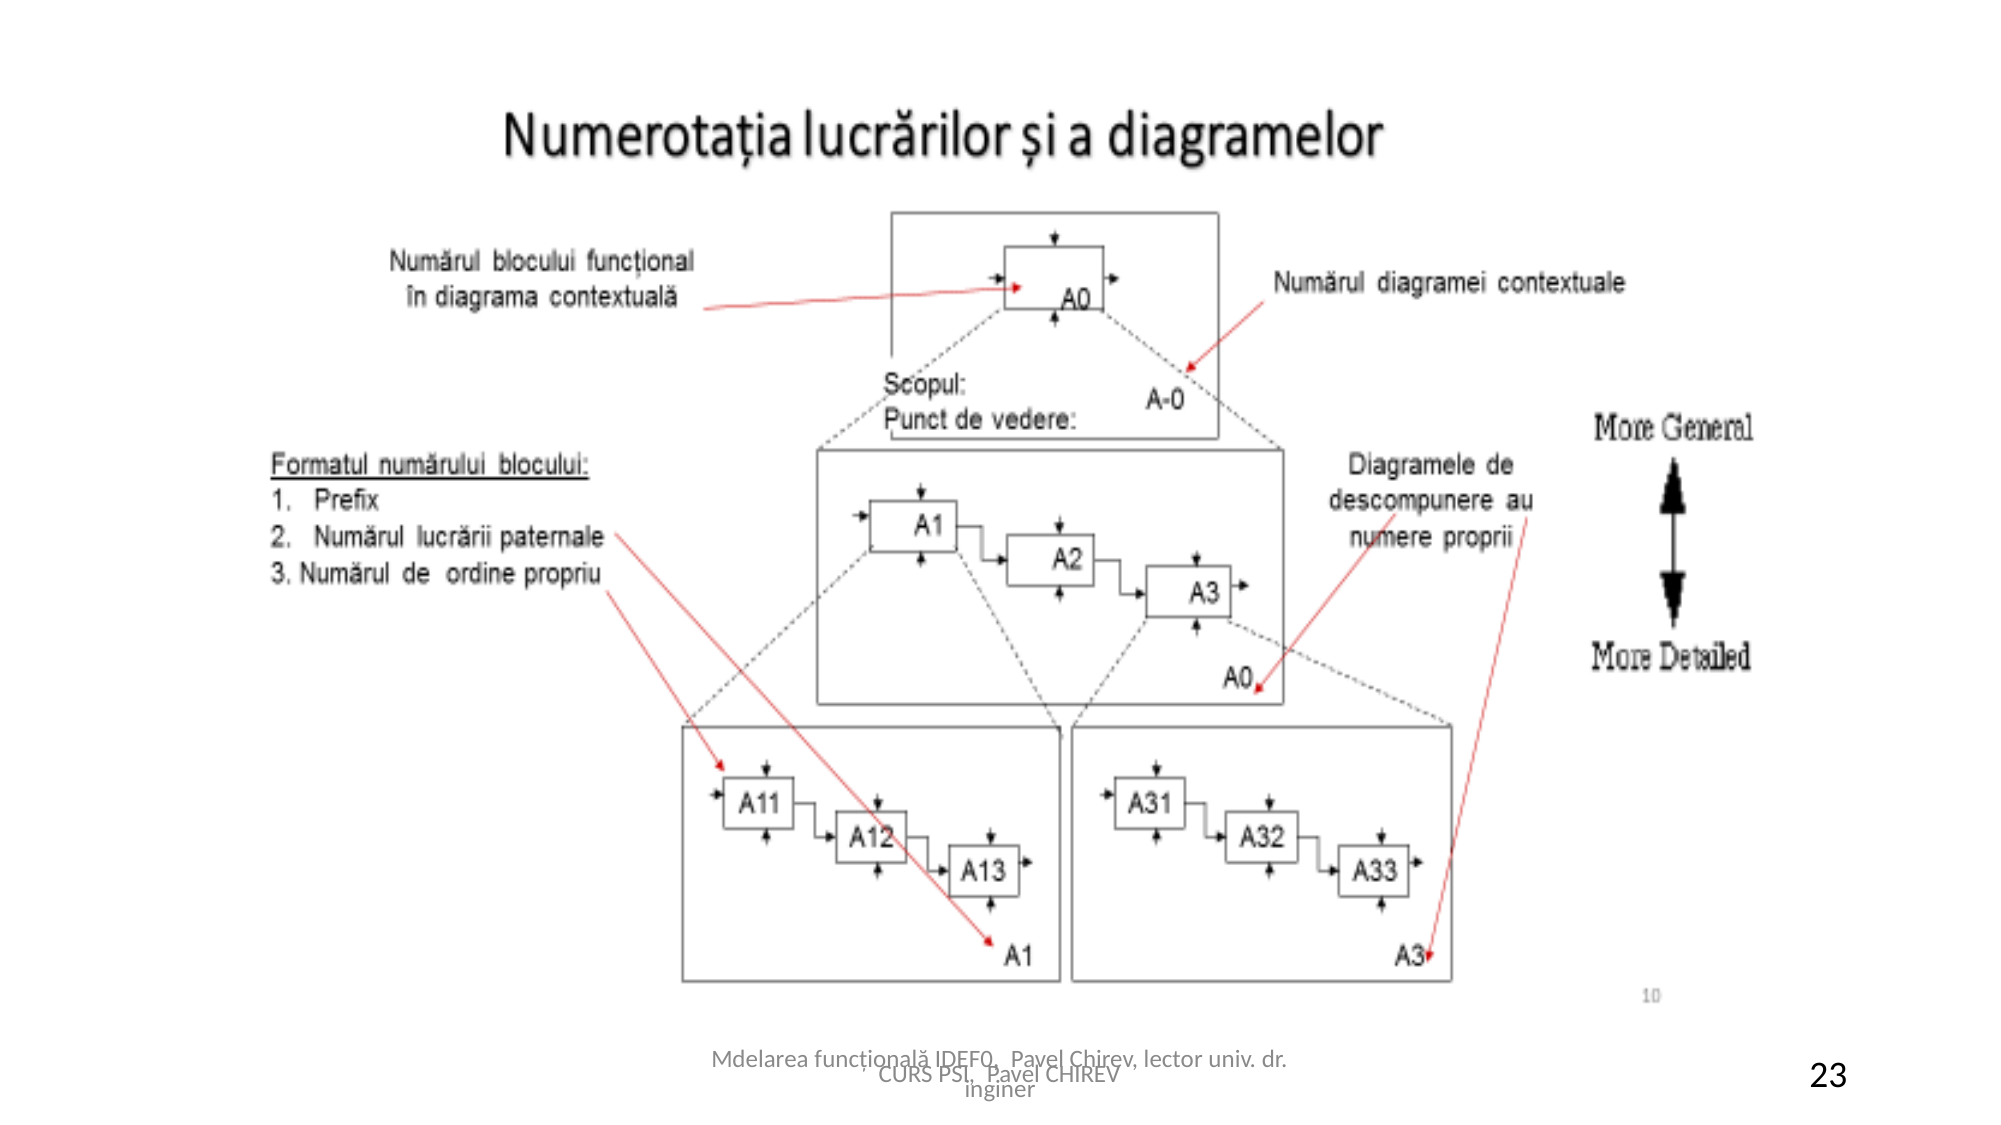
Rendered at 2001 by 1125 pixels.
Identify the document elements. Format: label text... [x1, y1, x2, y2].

text_box 23 [1412, 1042, 1863, 1103]
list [240, 26, 1778, 1043]
footer Mdelarea funcțională IDEF0, Pavel Chirev, lector univ. dr. inginer [662, 1043, 1338, 1103]
